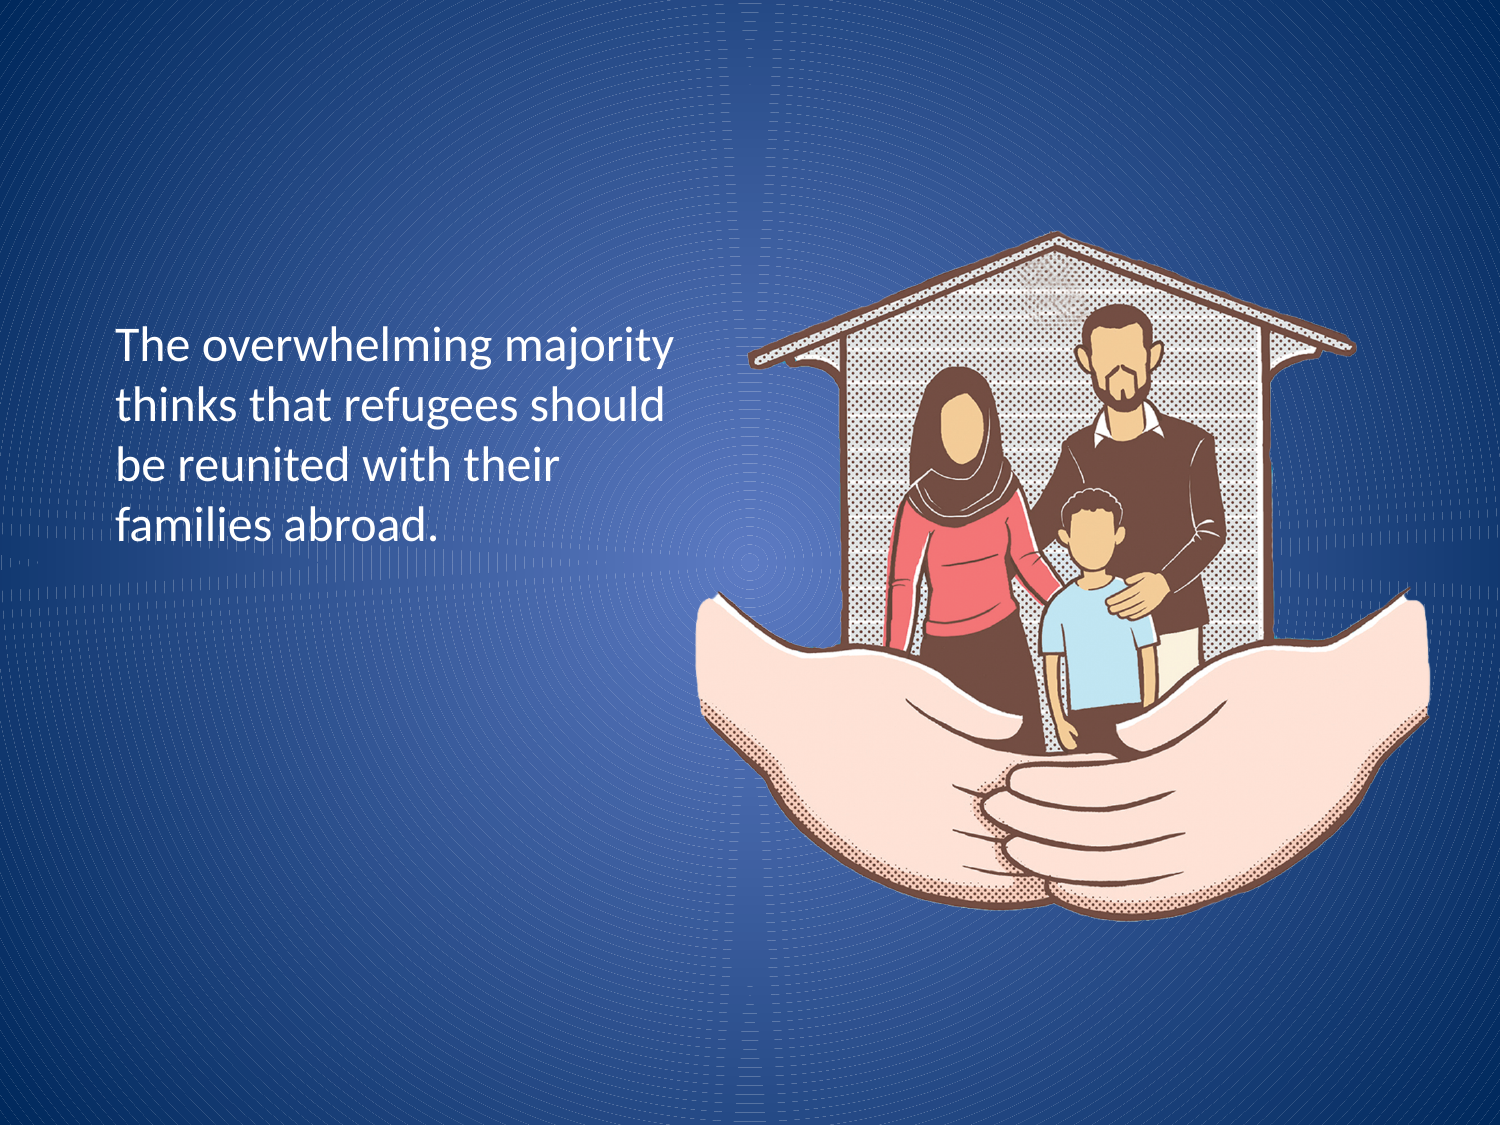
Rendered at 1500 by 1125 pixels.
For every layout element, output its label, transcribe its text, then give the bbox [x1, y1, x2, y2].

text_box The overwhelming majority thinks that refugees should be reunited with their families abroad. [100, 303, 673, 559]
picture [678, 219, 1444, 929]
